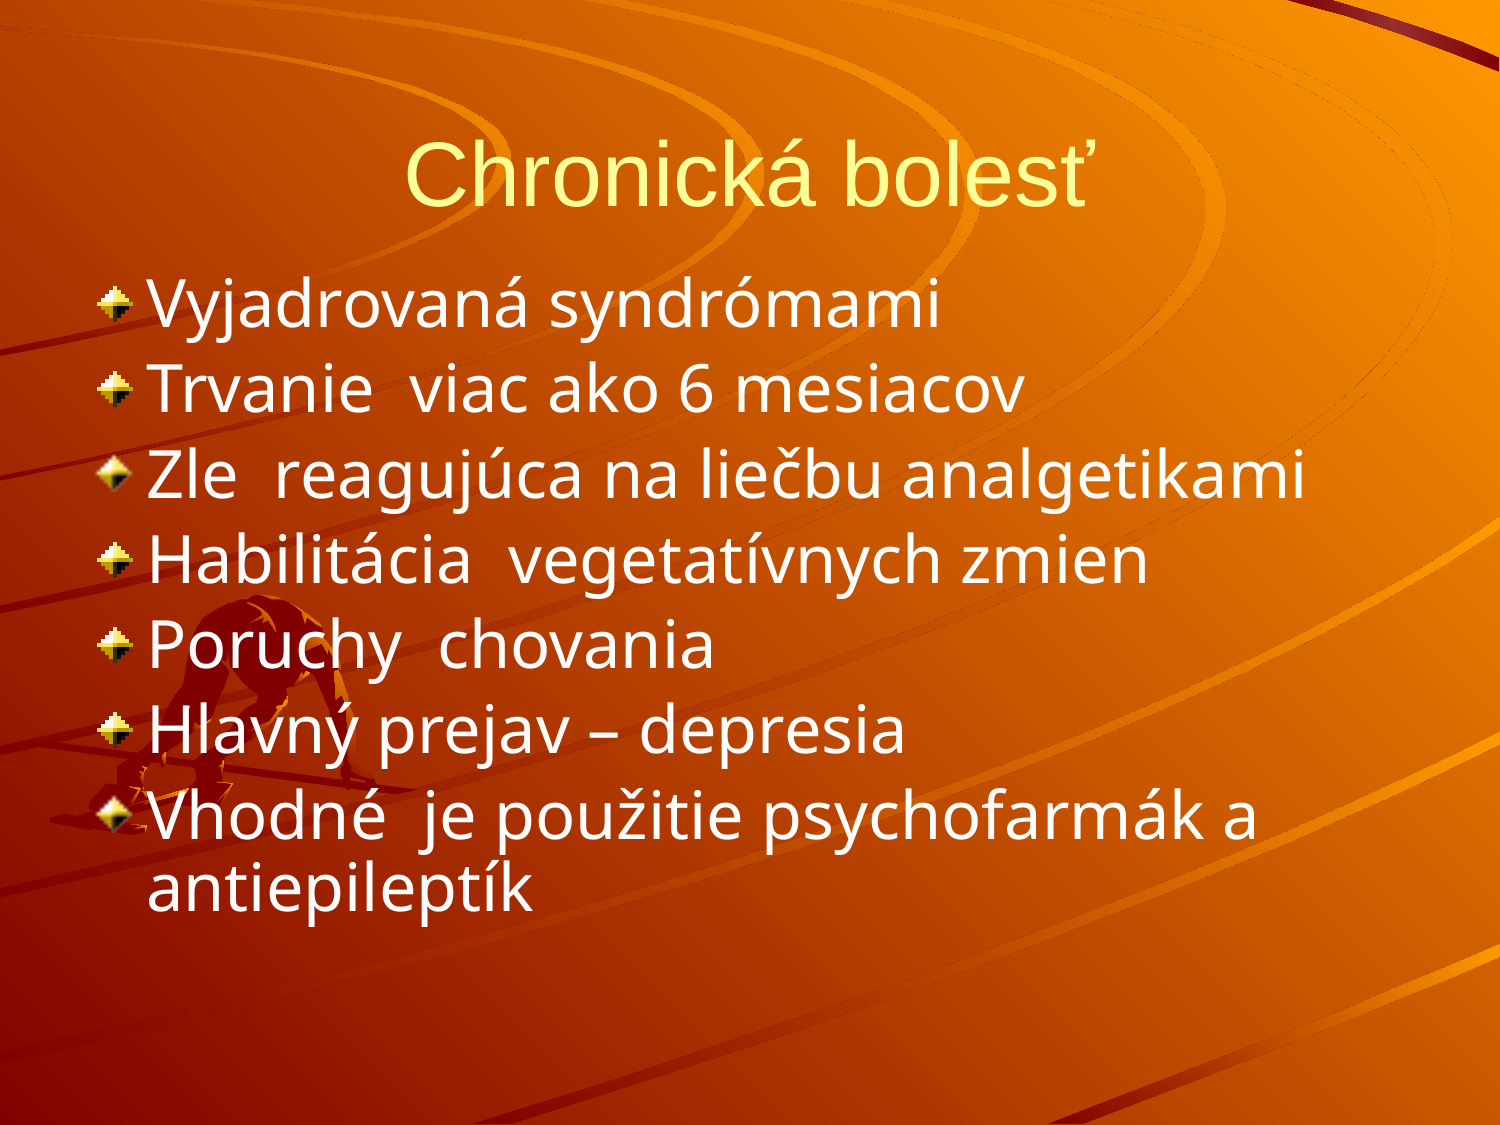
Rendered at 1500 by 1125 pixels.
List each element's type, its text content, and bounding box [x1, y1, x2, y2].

title Chronická bolesť [74, 25, 1426, 233]
picture [90, 790, 137, 837]
picture [90, 534, 137, 582]
picture [90, 619, 137, 667]
picture [90, 363, 137, 411]
picture [90, 704, 137, 752]
picture [90, 278, 137, 326]
list Vyjadrovaná syndrómami Trvanie viac ako 6 mesiacov Zle reagujúca na liečbu analgetikami Habilitácia vegetatívnych zmien Poruchy chovania Hlavný prejav – depresia Vhodné je použitie psychofarmák a antiepileptík [74, 262, 1426, 1006]
picture [90, 449, 137, 496]
